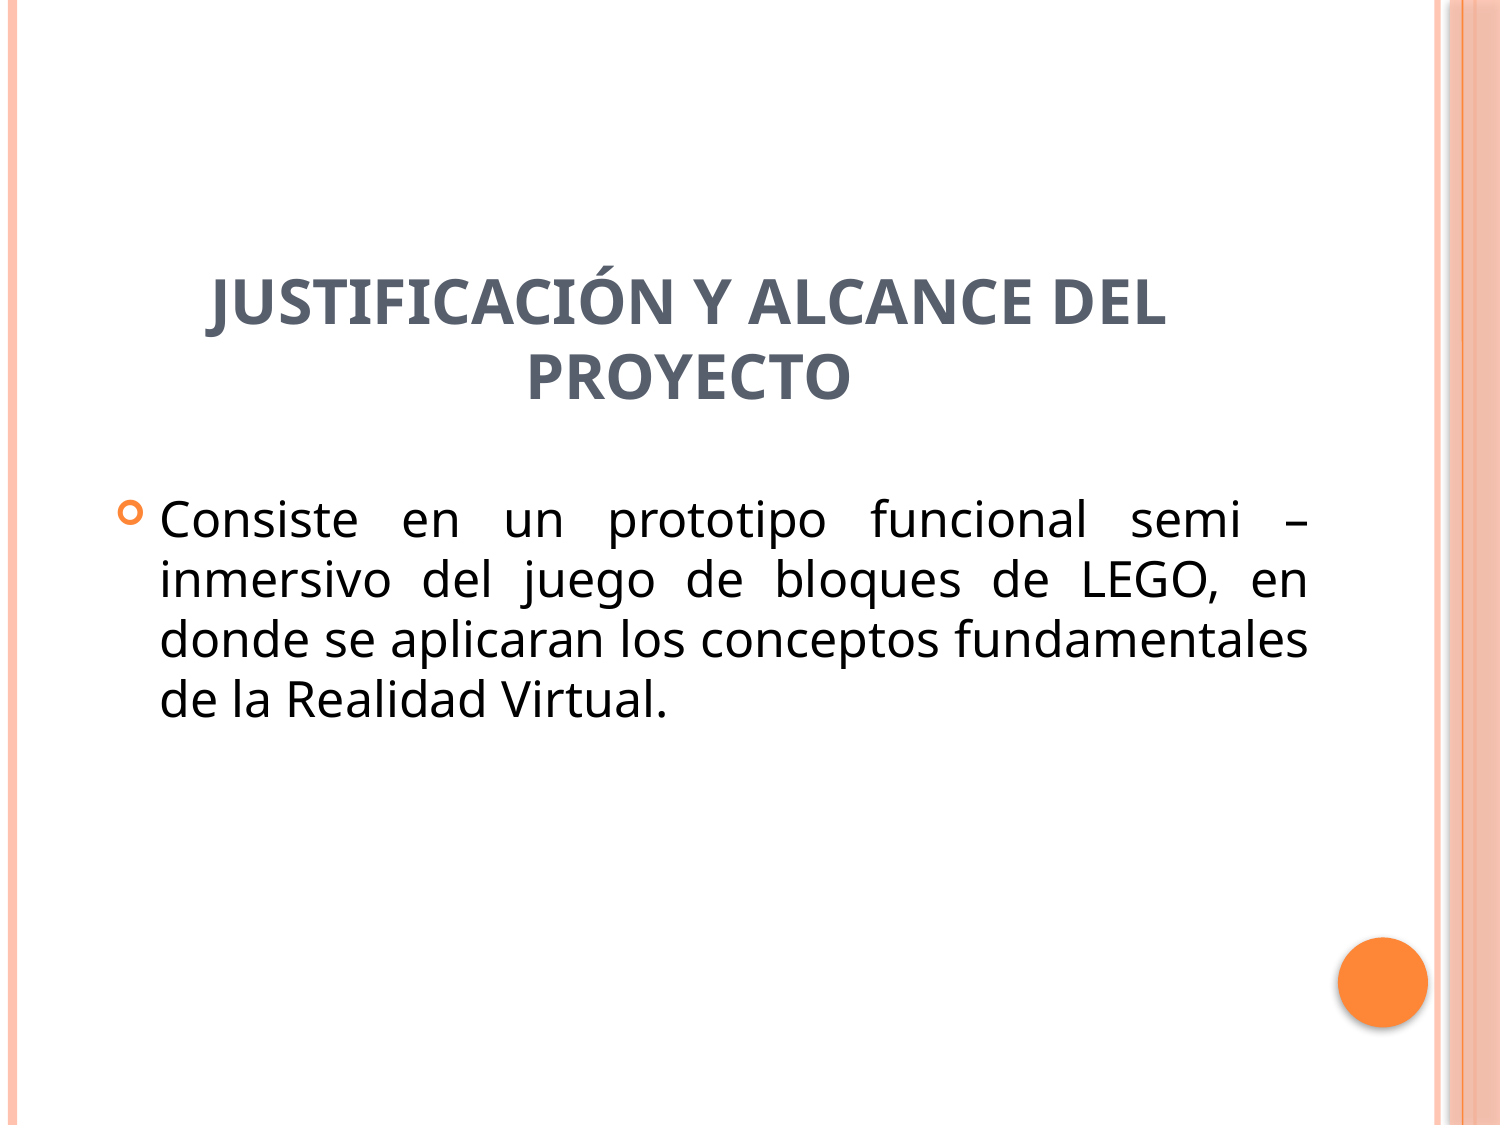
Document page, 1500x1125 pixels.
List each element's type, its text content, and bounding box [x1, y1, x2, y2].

list Consiste en un prototipo funcional semi – inmersivo del juego de bloques de LEGO, en donde se aplicaran los conceptos fundamentales de la Realidad Virtual. [100, 479, 1326, 910]
title Justificación y alcance del proyecto [76, 231, 1302, 420]
